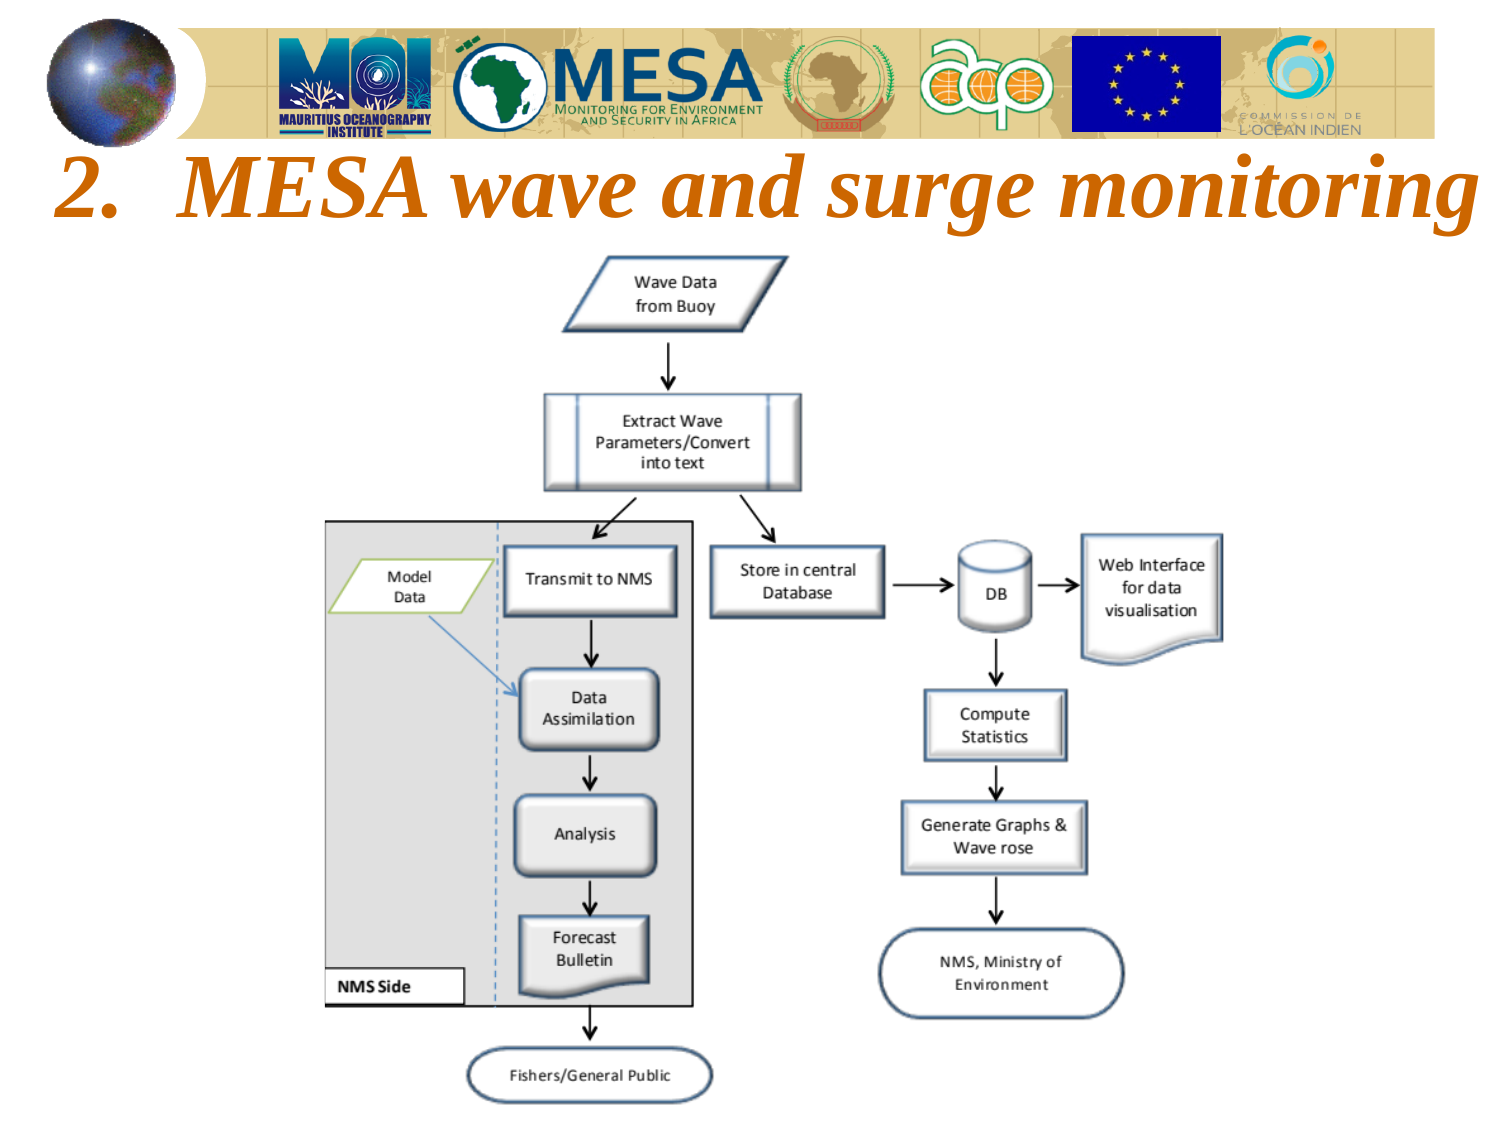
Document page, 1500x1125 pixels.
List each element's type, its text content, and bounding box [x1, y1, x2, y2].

title MESA wave and surge monitoring [40, 87, 1500, 275]
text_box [324, 240, 1224, 1125]
picture [42, 14, 190, 87]
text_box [274, 28, 1363, 138]
